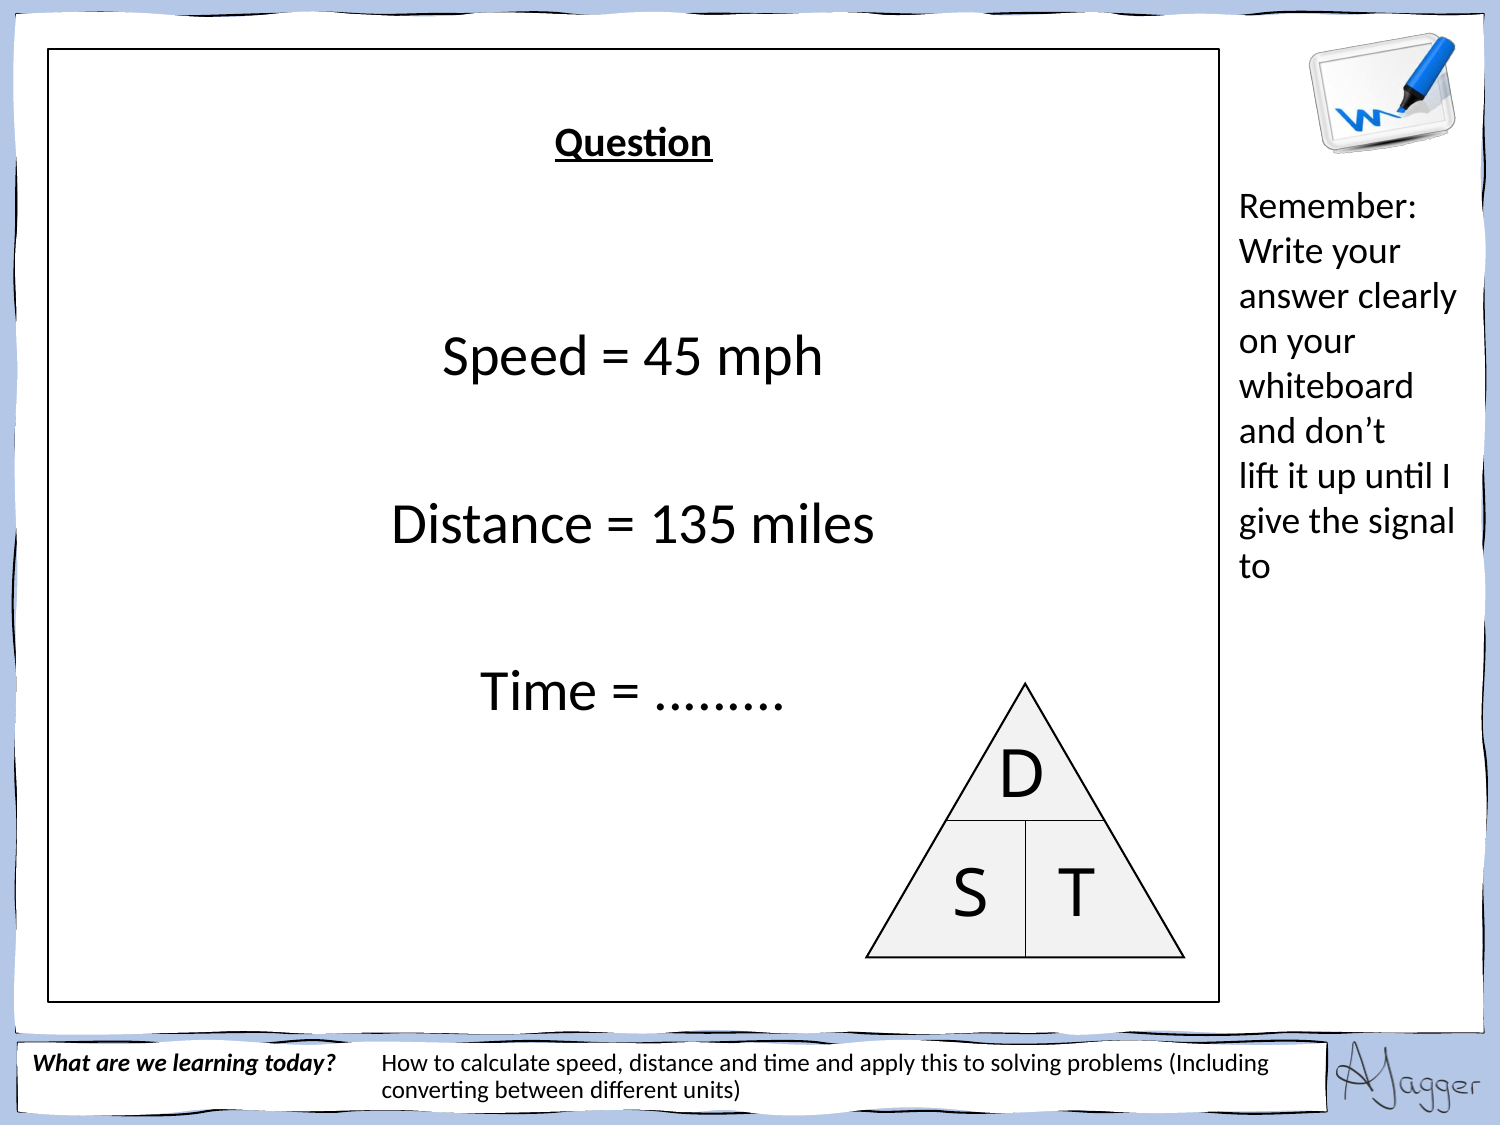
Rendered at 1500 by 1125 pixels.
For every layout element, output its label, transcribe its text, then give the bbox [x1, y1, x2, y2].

picture [1302, 22, 1473, 163]
list Speed = 45 mph Distance = 135 miles Time = ......... [131, 227, 1136, 937]
picture [1334, 1040, 1484, 1114]
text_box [866, 683, 1184, 958]
